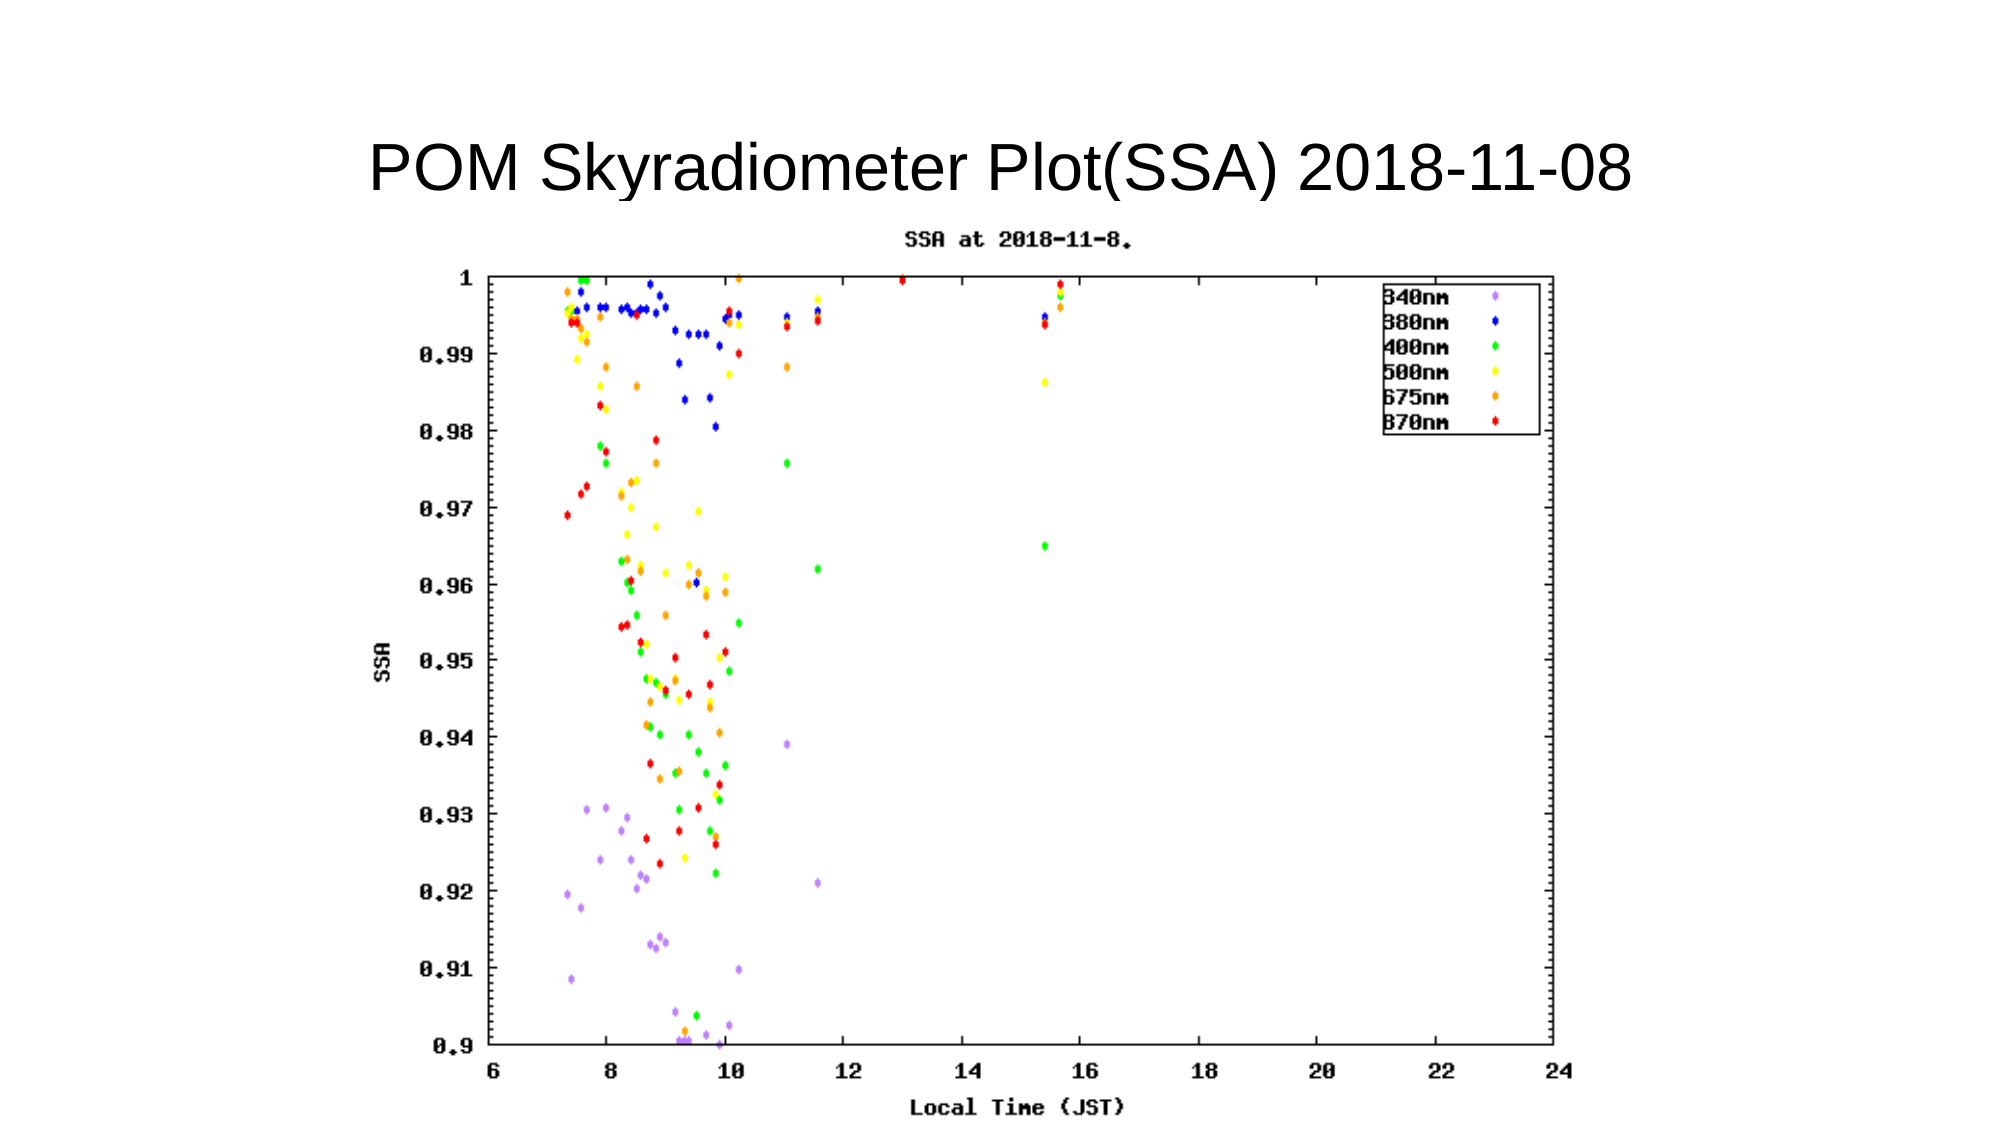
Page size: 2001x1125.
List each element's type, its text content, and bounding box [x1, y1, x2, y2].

picture [363, 201, 1595, 1125]
title POM Skyradiometer Plot(SSA) 2018-11-08 [137, 59, 1863, 278]
